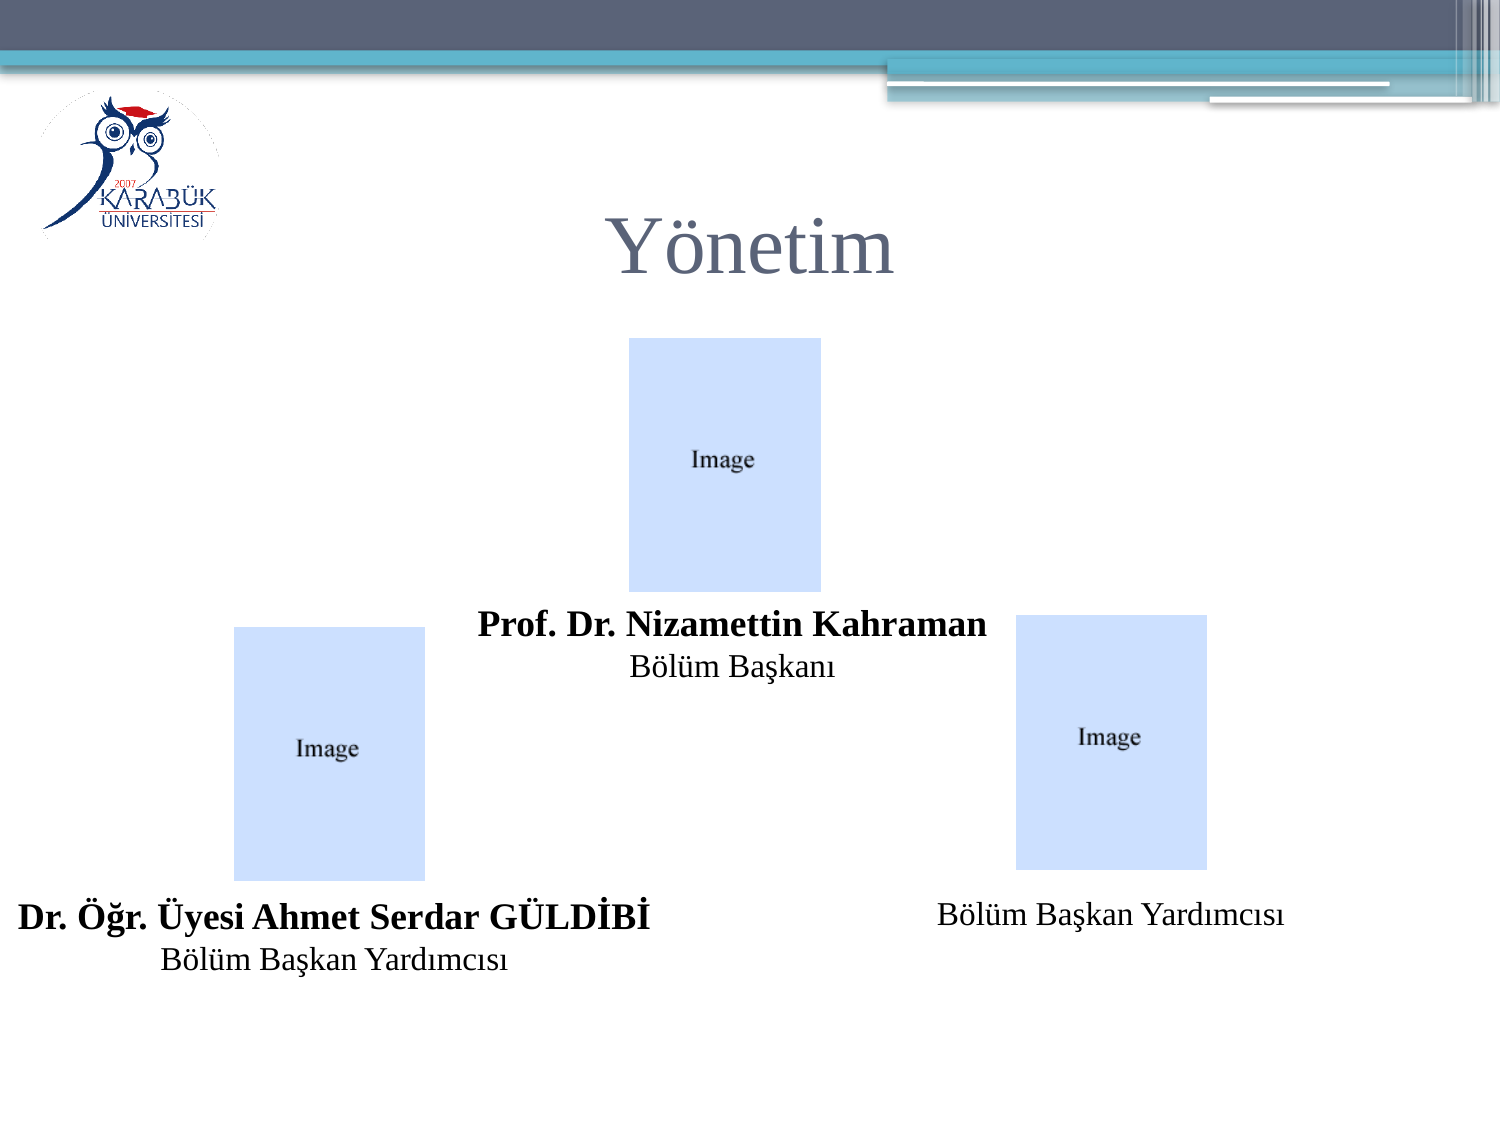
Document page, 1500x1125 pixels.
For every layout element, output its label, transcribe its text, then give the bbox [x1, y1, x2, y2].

text_box Bölüm Başkan Yardımcısı [922, 884, 1301, 940]
title Yönetim [75, 152, 1425, 328]
picture [629, 337, 821, 593]
picture [1016, 615, 1208, 870]
picture [40, 89, 219, 240]
text_box Dr. Öğr. Üyesi Ahmet Serdar GÜLDİBİ Bölüm Başkan Yardımcısı [3, 884, 667, 985]
picture [234, 626, 426, 882]
text_box Prof. Dr. Nizamettin Kahraman Bölüm Başkanı [462, 591, 1003, 692]
